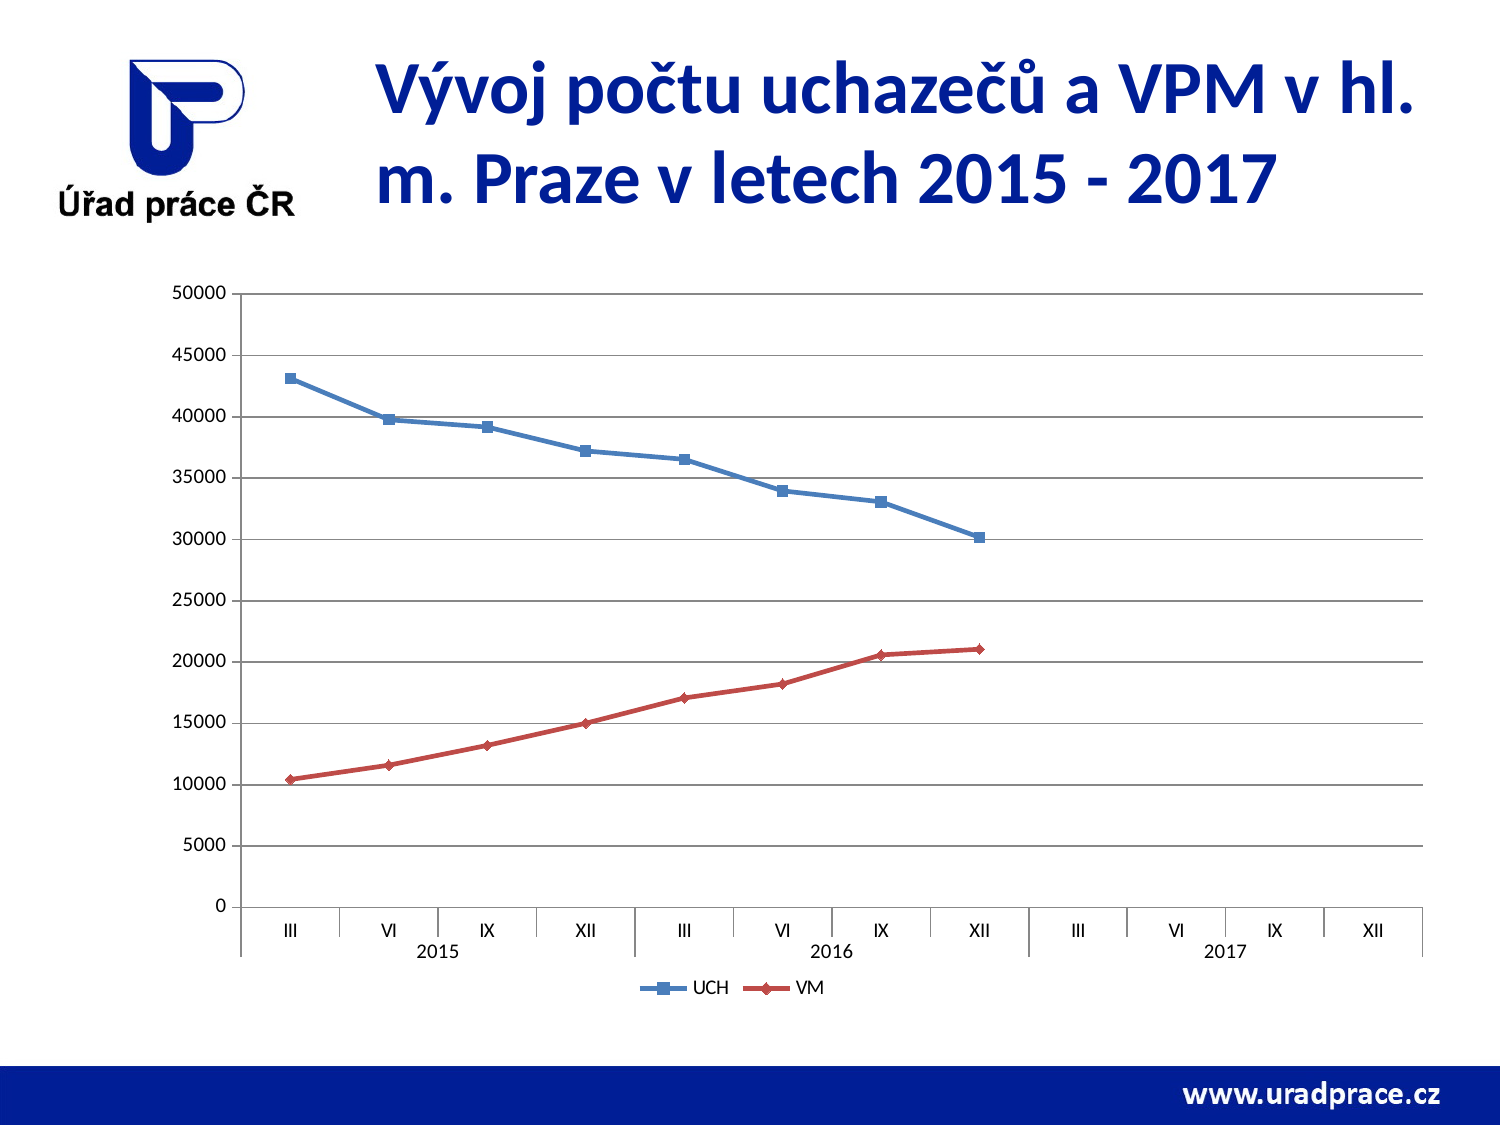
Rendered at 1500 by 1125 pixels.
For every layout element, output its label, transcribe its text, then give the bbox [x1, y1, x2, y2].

picture [0, 0, 1500, 1125]
chart [41, 278, 1424, 1006]
title Vývoj počtu uchazečů a VPM v hl. m. Praze v letech 2015 - 2017 [359, 30, 1448, 256]
